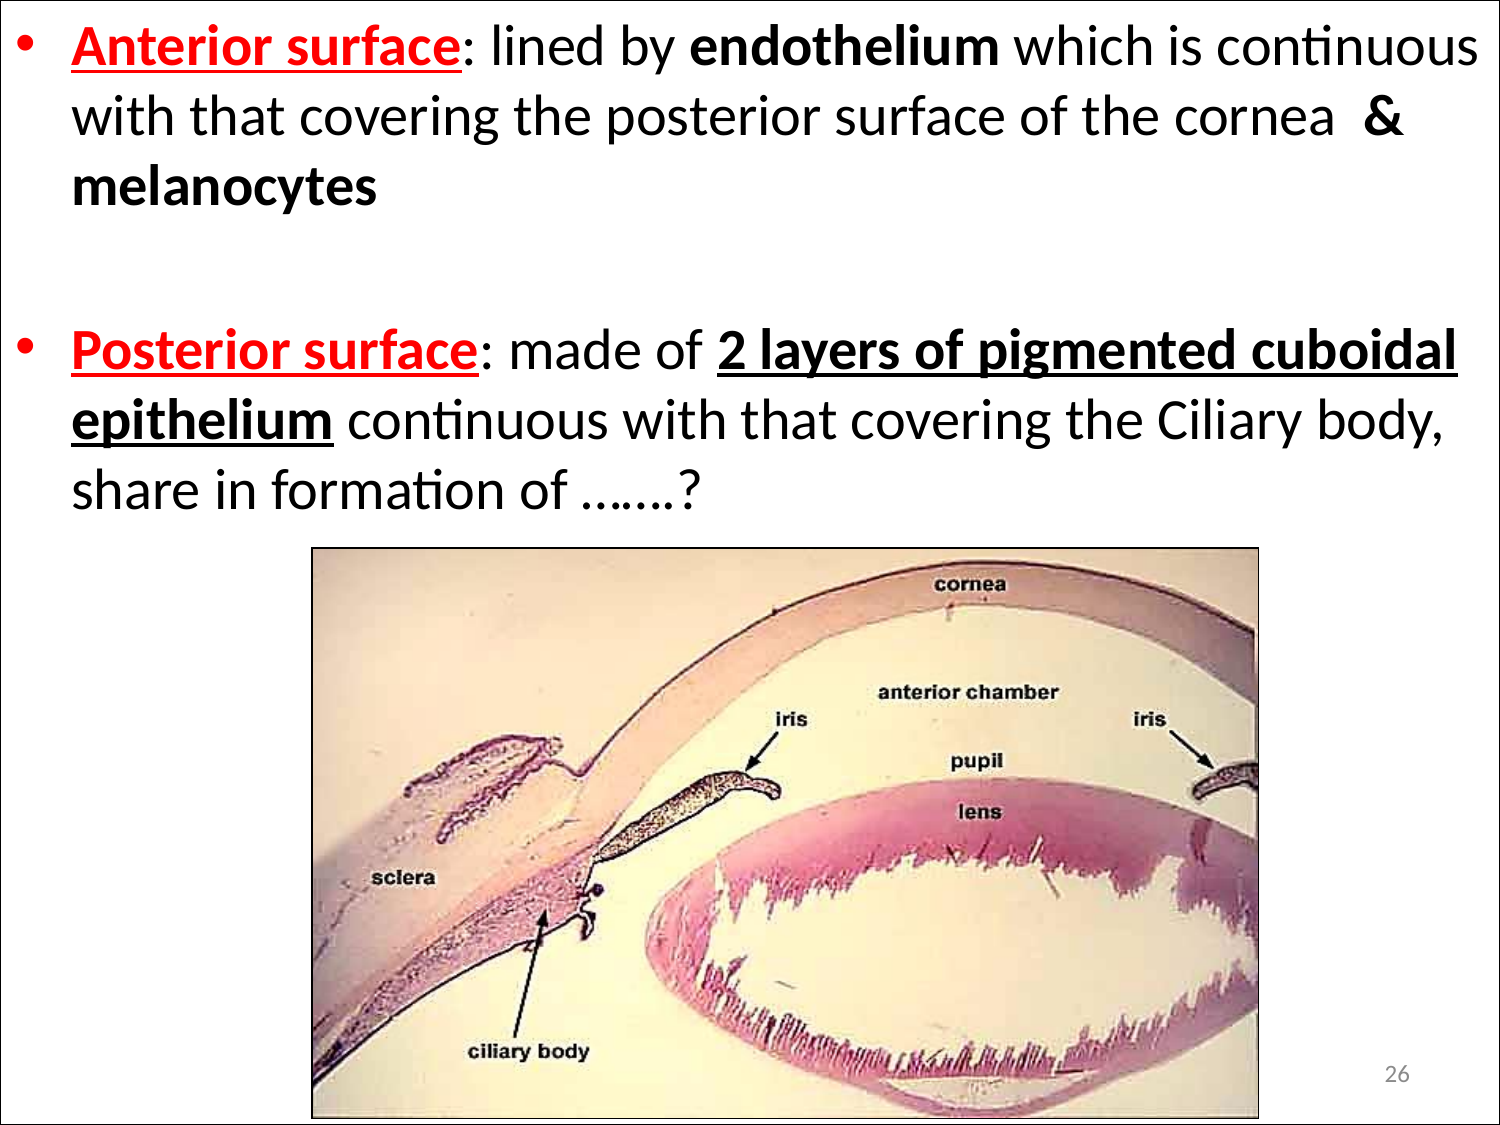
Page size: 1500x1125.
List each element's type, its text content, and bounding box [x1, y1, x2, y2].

slide_number 26 [1263, 1042, 1425, 1103]
list Anterior surface: lined by endothelium which is continuous with that covering the posterior surface of the cornea & melanocytes Posterior surface: made of 2 layers of pigmented cuboidal epithelium continuous with that covering the Ciliary body, share in formation of …….? [0, 0, 1500, 1125]
picture [312, 548, 1259, 1118]
